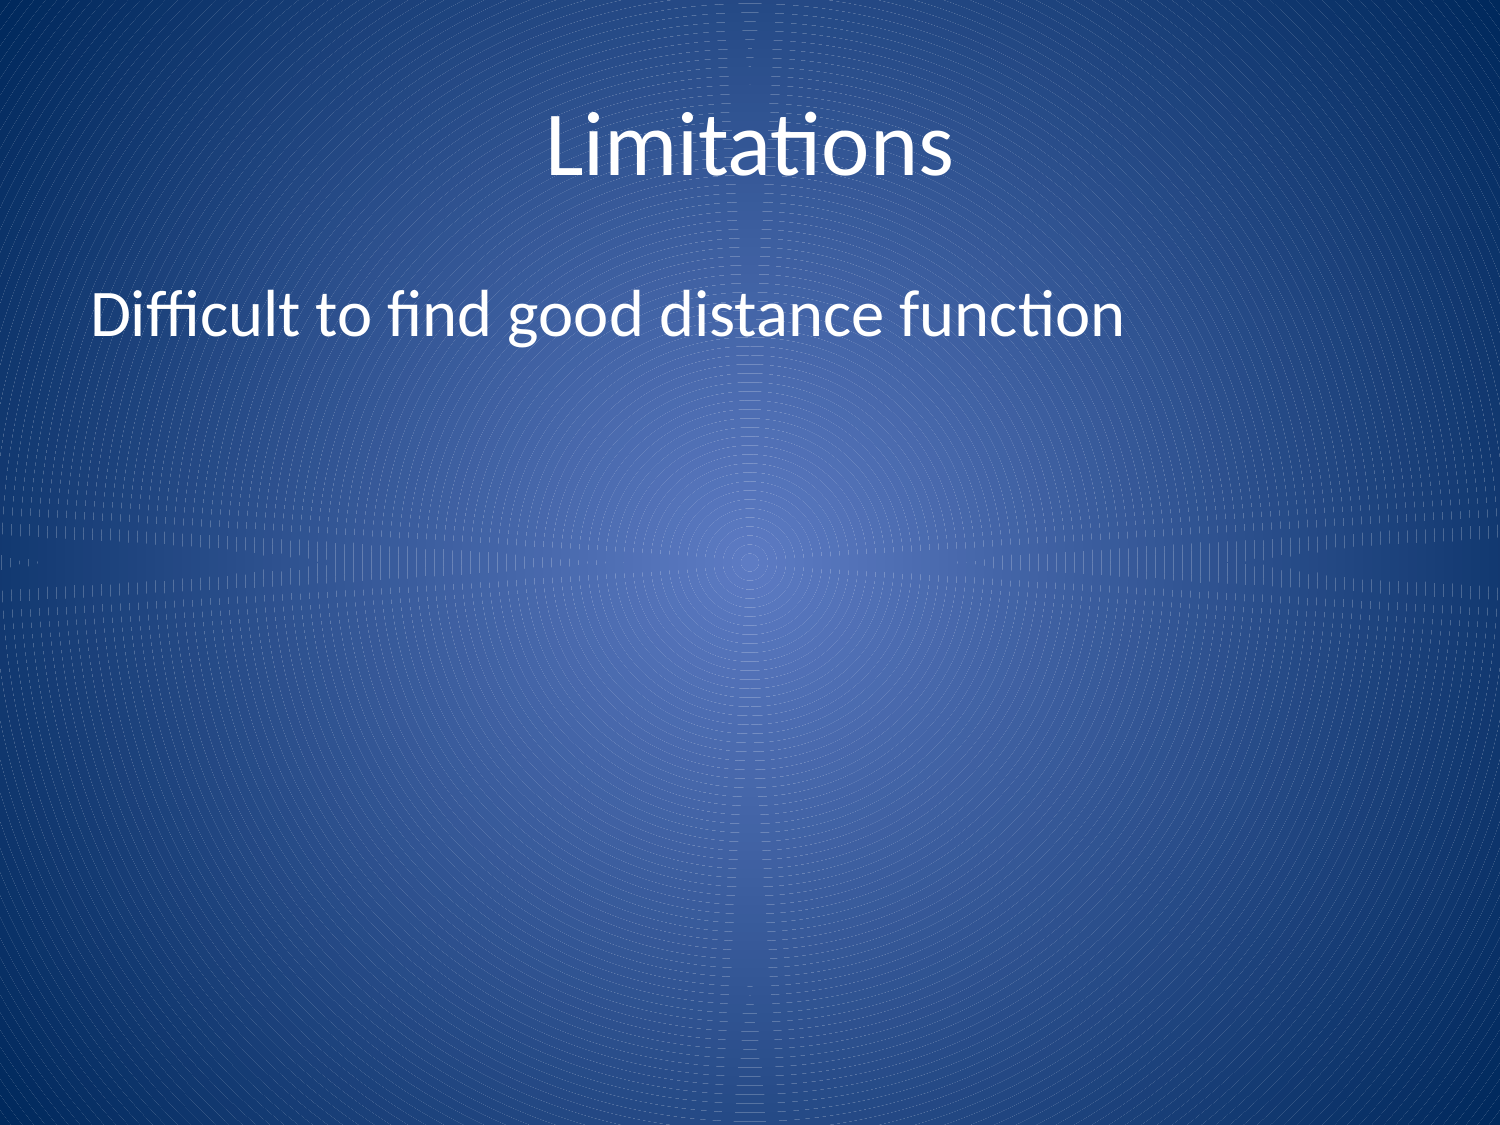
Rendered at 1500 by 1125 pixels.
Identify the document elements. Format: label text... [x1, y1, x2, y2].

title Limitations [75, 45, 1425, 233]
list Difficult to find good distance function [75, 262, 1425, 1005]
